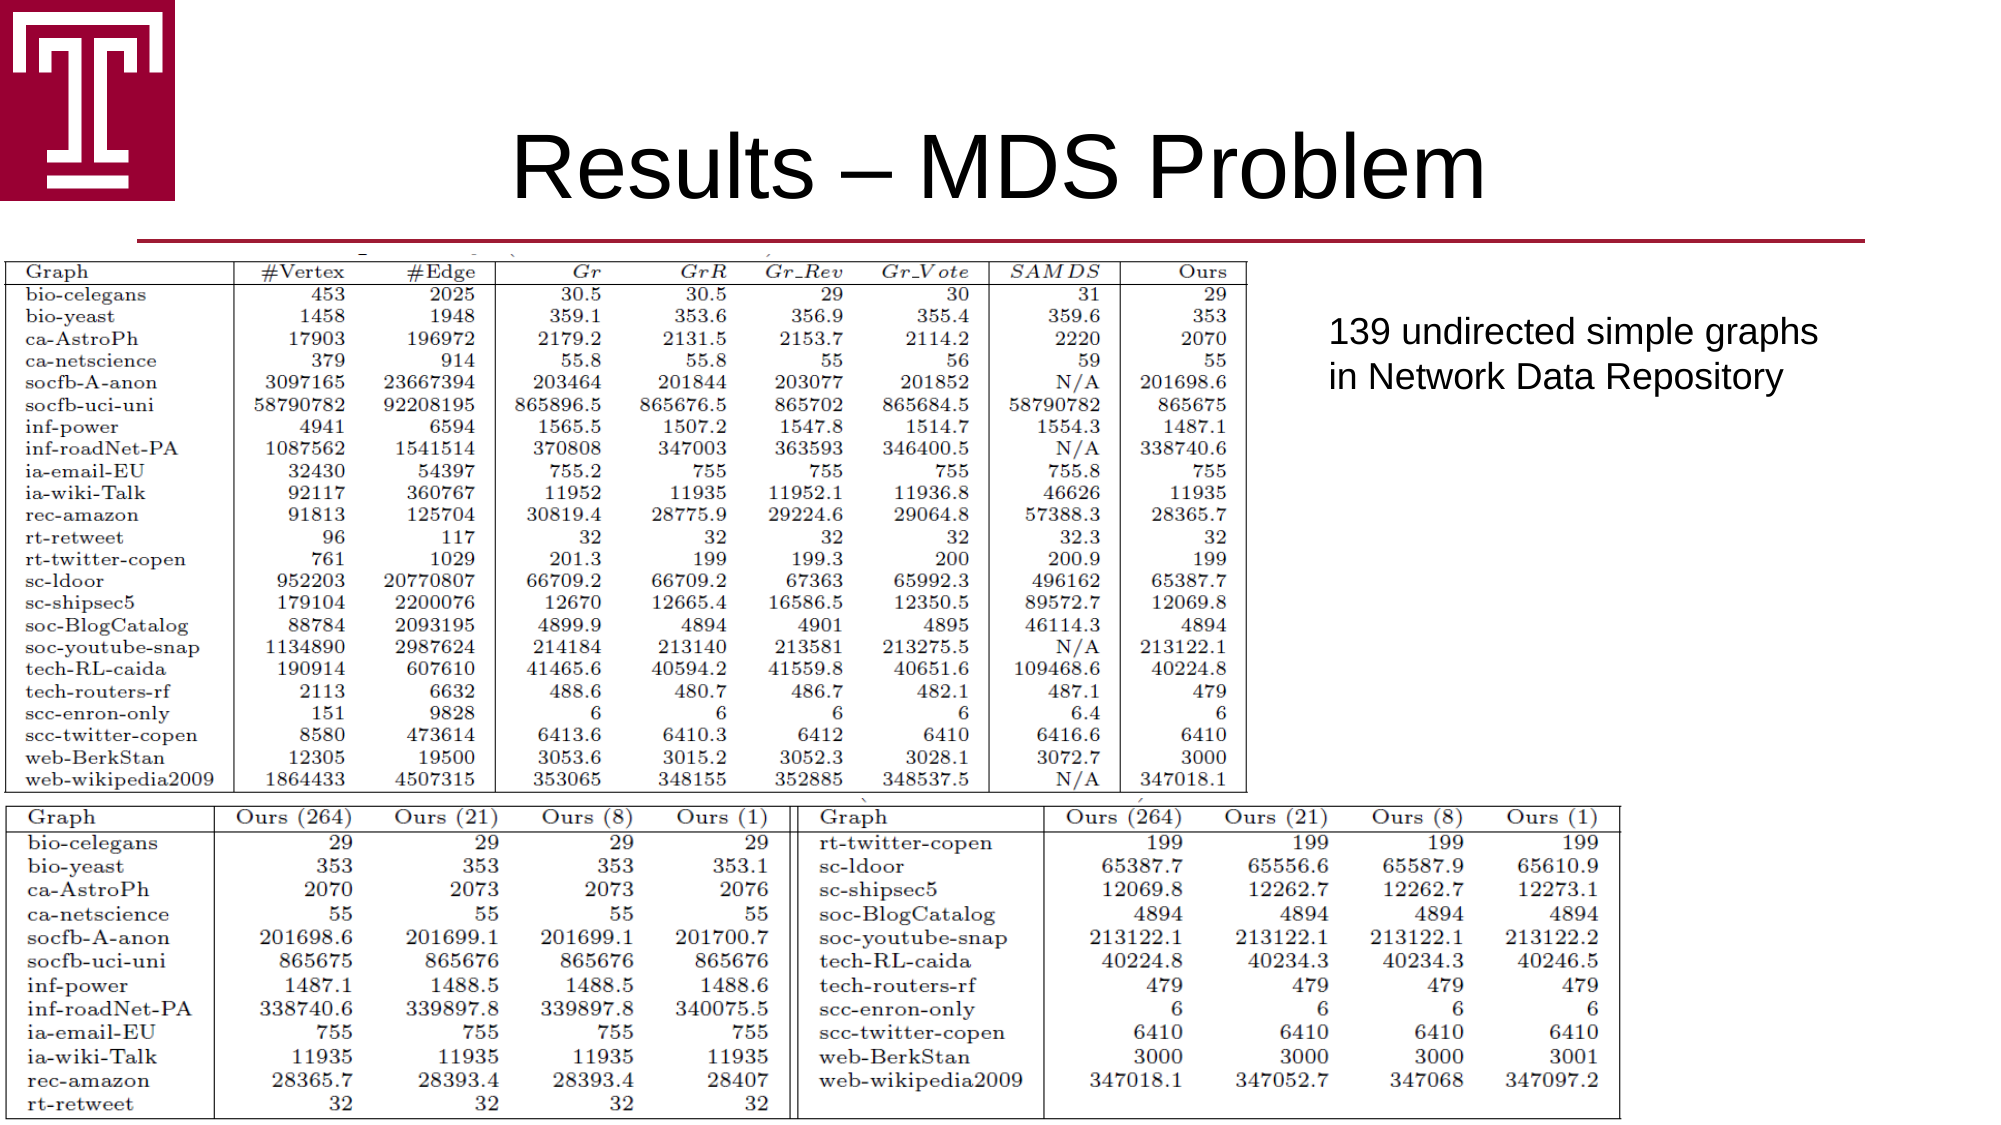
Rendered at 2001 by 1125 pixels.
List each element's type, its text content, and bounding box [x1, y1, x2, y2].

picture [0, 254, 1627, 1125]
picture [0, 0, 175, 201]
list 139 undirected simple graphs in Network Data Repository [1313, 299, 1863, 702]
title Results – MDS Problem [137, 59, 1863, 278]
